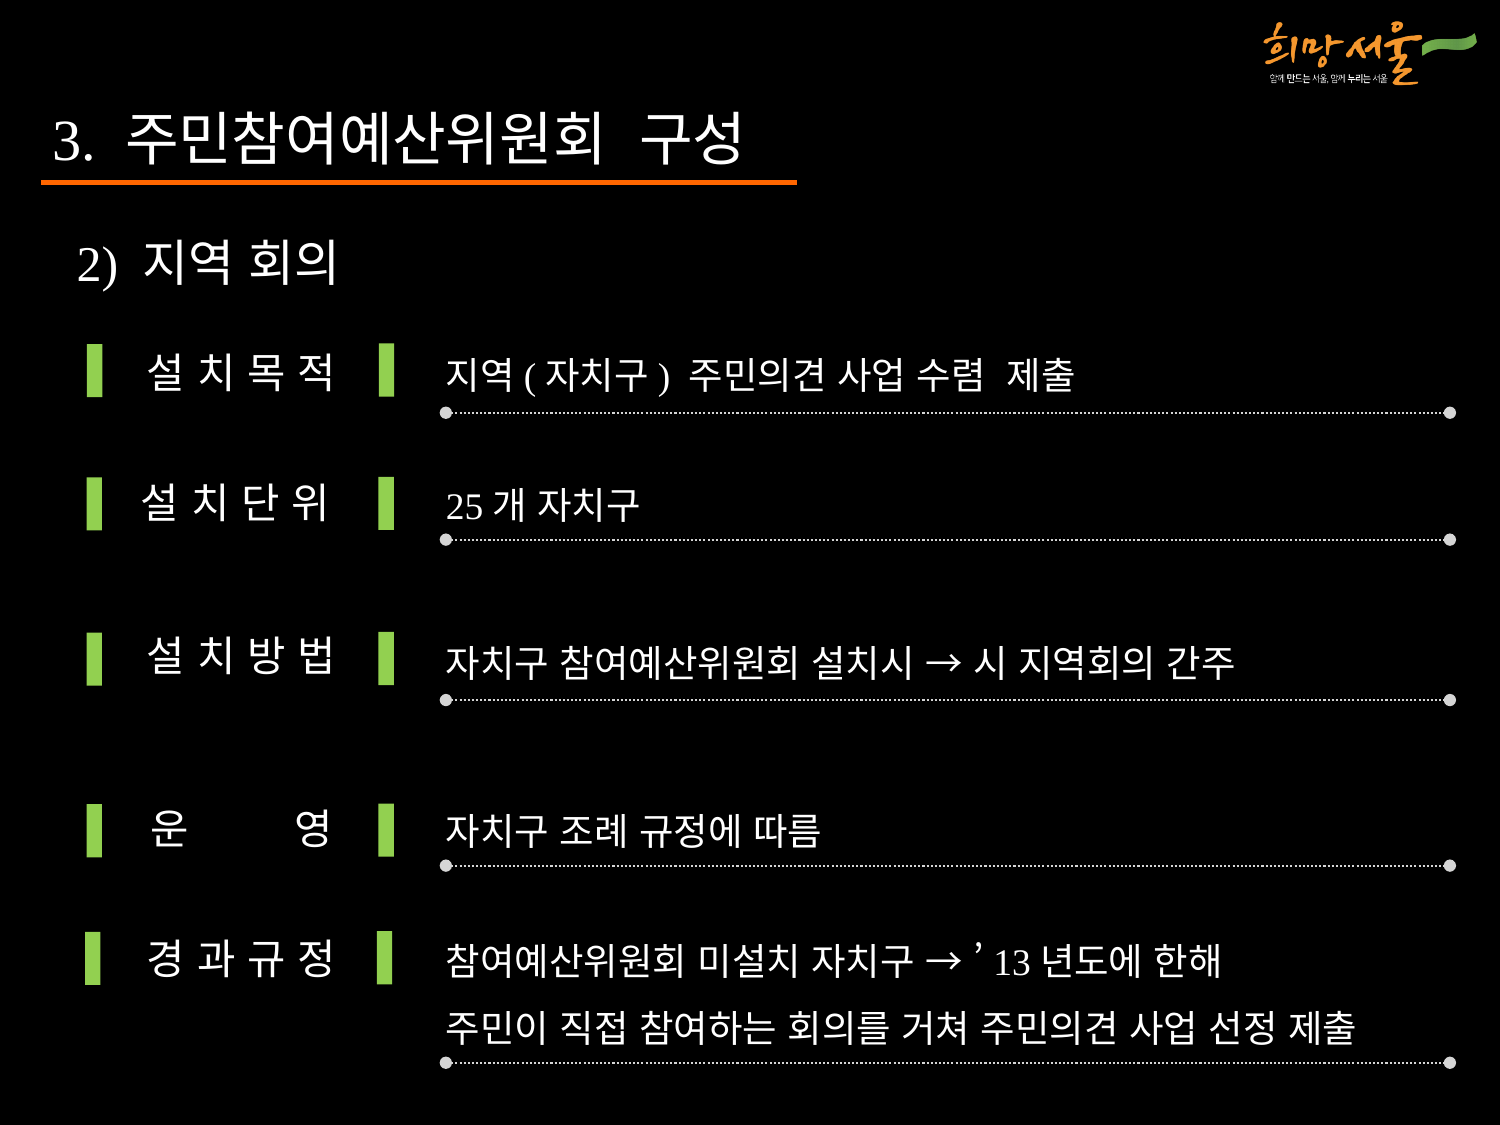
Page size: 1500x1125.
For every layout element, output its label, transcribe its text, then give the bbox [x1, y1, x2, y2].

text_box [84, 915, 1451, 1064]
text_box [85, 631, 90, 688]
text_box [86, 785, 1451, 866]
picture [1257, 18, 1483, 87]
text_box 3. 주민참여예산위원회 구성 [52, 101, 1251, 172]
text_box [95, 617, 1451, 701]
text_box 2) 지역 회의 [76, 231, 1275, 292]
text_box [86, 329, 1451, 414]
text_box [86, 459, 1451, 540]
